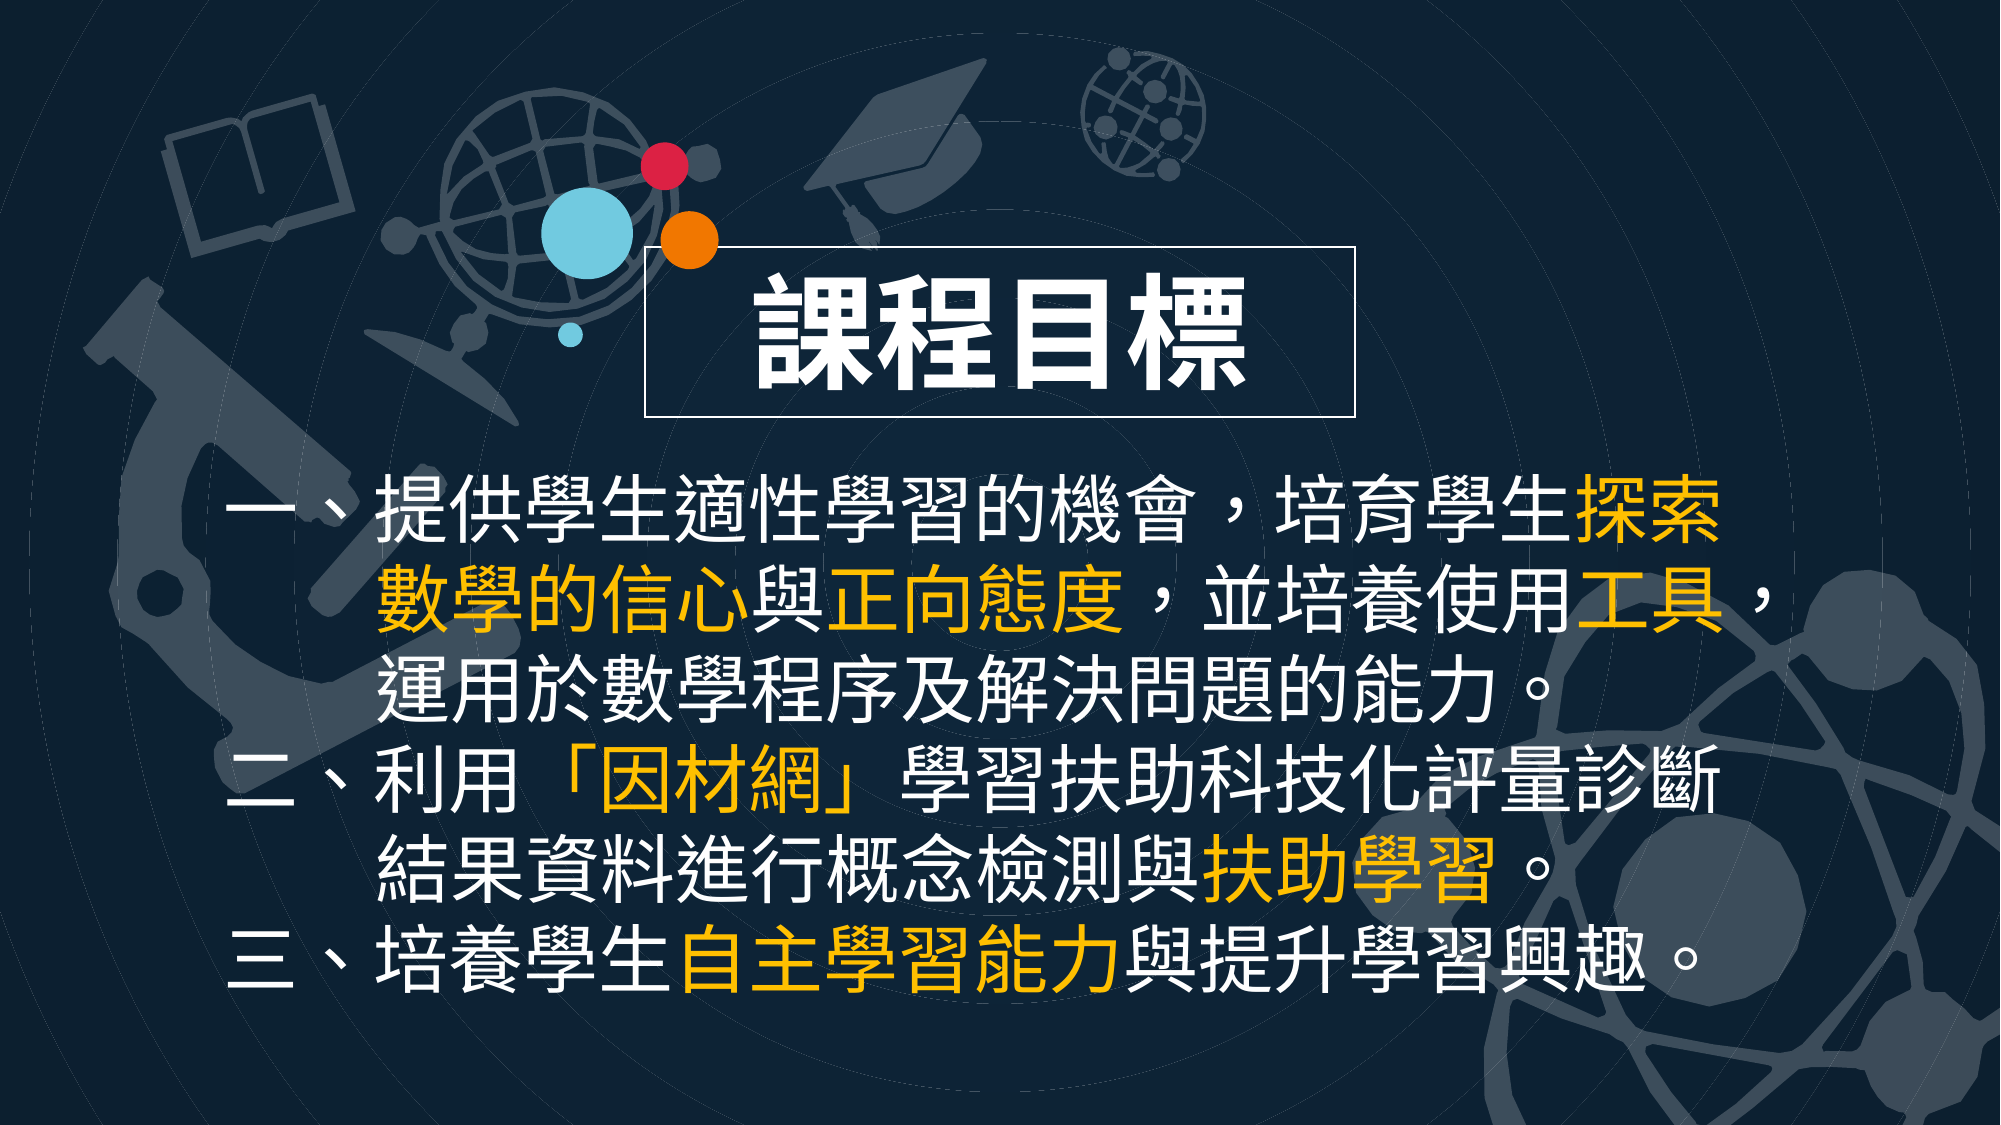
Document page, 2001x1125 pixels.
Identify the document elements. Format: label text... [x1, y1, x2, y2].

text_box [539, 132, 708, 362]
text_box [644, 247, 1356, 418]
text_box 一、提供學生適性學習的機會，培育學生探索 數學的信心與正向態度，並培養使用工具， 運用於數學程序及解決問題的能力。 二、利用「因材網」學習扶助科技化評量診斷 結果資料進行概念檢測與扶助學習。 三、培養學生自主學習能力與提升學習興趣。 [208, 454, 1761, 1010]
